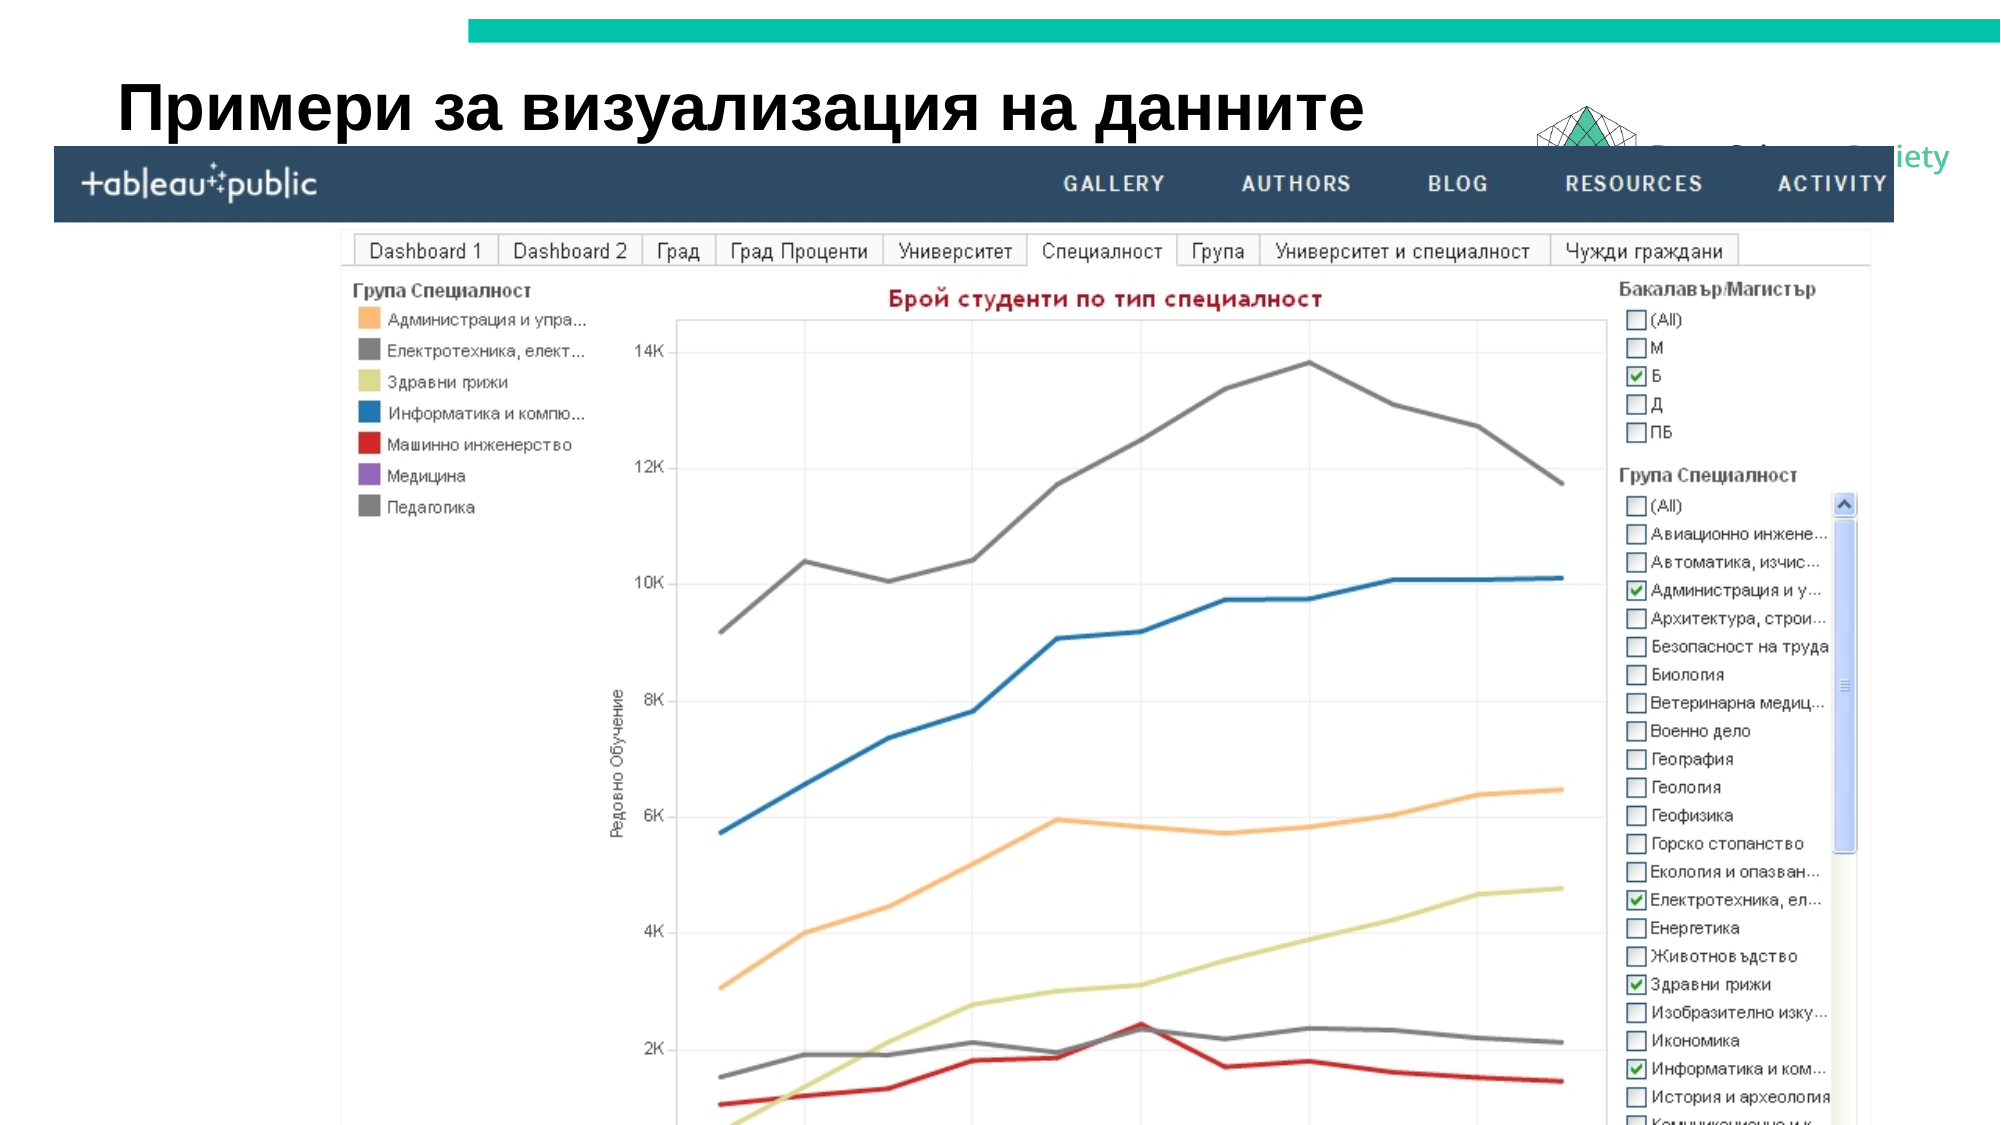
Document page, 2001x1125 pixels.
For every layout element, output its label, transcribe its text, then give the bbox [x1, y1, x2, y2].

text_box Примери за визуализация на данните [102, 0, 1828, 145]
picture [54, 90, 1963, 1125]
